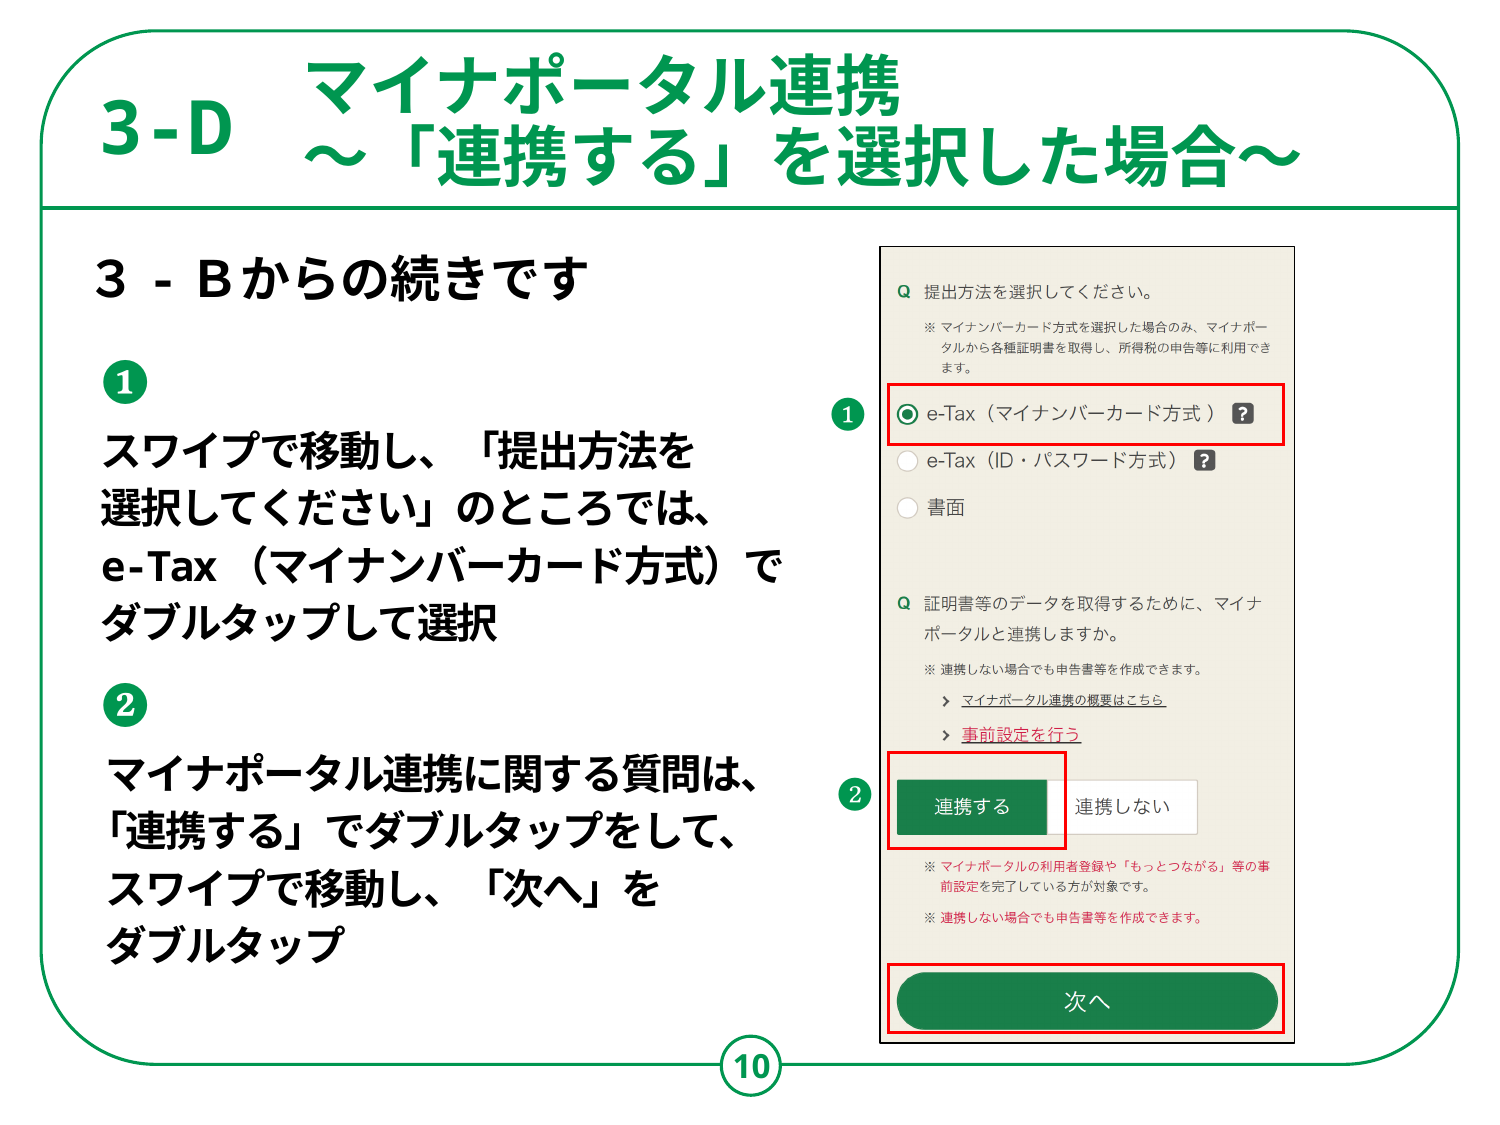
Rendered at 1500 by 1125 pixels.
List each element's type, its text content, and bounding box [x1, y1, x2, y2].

text_box ３-Ｂからの続きです [71, 239, 772, 315]
text_box ❷ [807, 752, 875, 828]
text_box 3-D [83, 90, 287, 179]
picture [880, 246, 1294, 1043]
subtitle ❶ スワイプで移動し、「提出方法を 選択してください」のところでは、 e-Tax（マイナンバーカード方式）で ダブルタップして選択 ❷ マイナポータル連携に関する質問は、 「連携する」でダブルタップをして、 スワイプで移動し、「次へ」を ダブルタップ [71, 338, 813, 987]
title マイナポータル連携 ～「連携する」を選択した場合～ [287, 25, 1469, 204]
text_box ❶ [814, 373, 880, 448]
